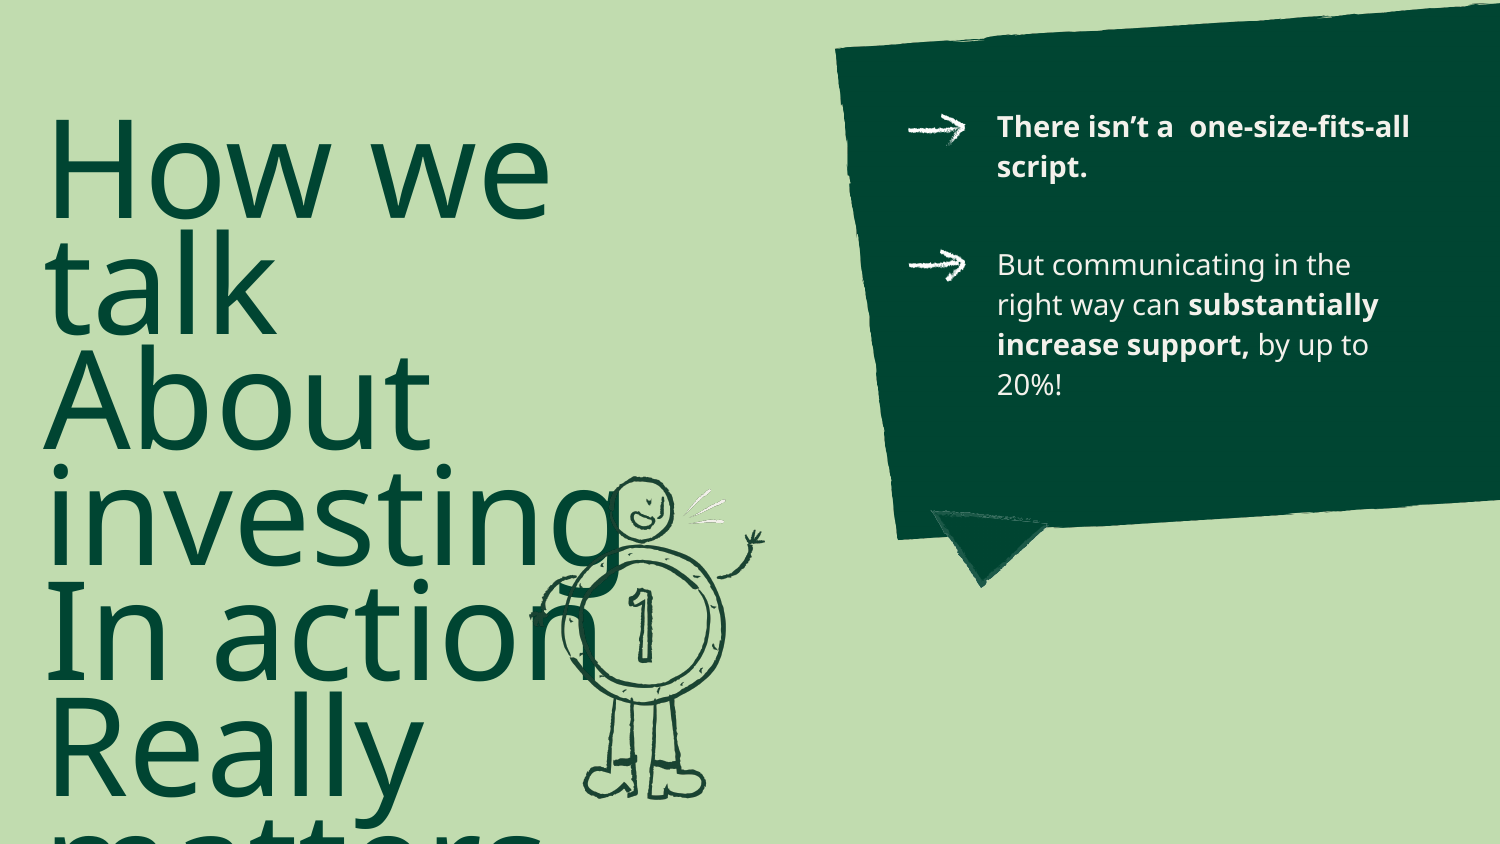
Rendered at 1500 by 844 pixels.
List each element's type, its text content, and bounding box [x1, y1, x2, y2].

picture [529, 0, 1500, 800]
text_box How we talk About investing In action Really matters. [28, 111, 814, 844]
